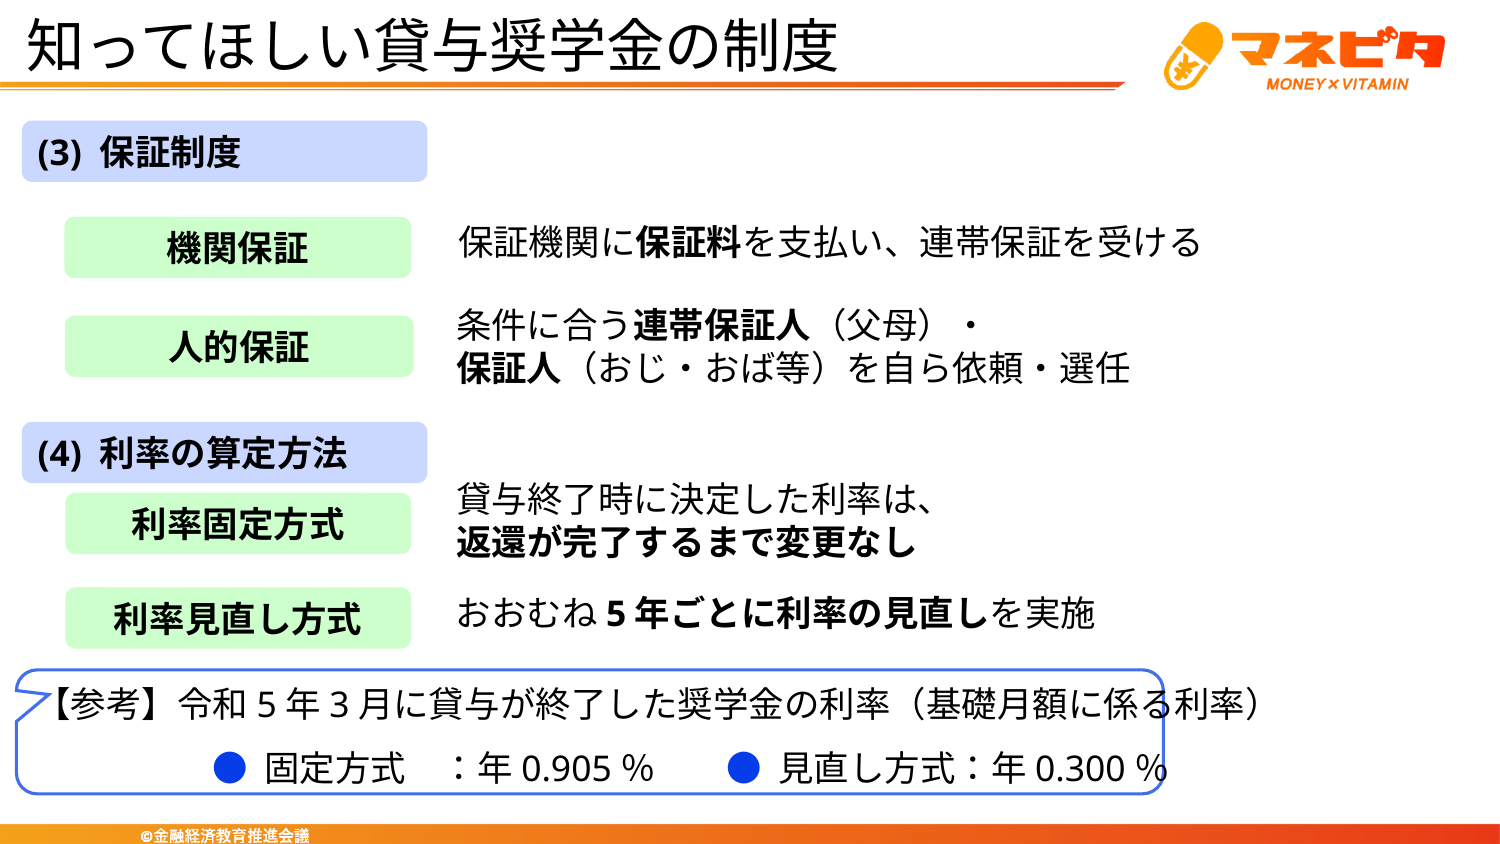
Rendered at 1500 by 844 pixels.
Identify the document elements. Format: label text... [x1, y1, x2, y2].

text_box 知ってほしい貸与奨学金の制度 [15, 8, 1095, 80]
picture [0, 803, 1500, 844]
text_box (3) 保証制度 [21, 120, 428, 182]
picture [0, 51, 1155, 99]
text_box 条件に合う連帯保証人（父母）・ 保証人（おじ・おば等）を自ら依頼・選任 [443, 297, 1418, 399]
text_box 保証機関に保証料を支払い、連帯保証を受ける [445, 226, 1424, 258]
text_box 人的保証 [64, 315, 414, 377]
picture [1164, 22, 1445, 90]
text_box 貸与終了時に決定した利率は、 返還が完了するまで変更なし [443, 487, 1165, 555]
text_box 【参考】令和5年3月に貸与が終了した奨学金の利率（基礎月額に係る利率） ● 固定方式 ：年0.905％ ● 見直し方式：年0.300％ [16, 669, 1164, 794]
text_box おおむね5年ごとに利率の見直しを実施 [442, 591, 1385, 635]
text_box 利率固定方式 [65, 492, 411, 554]
text_box (4) 利率の算定方法 [21, 421, 428, 484]
text_box 利率見直し方式 [65, 587, 411, 649]
text_box 機関保証 [64, 216, 412, 279]
